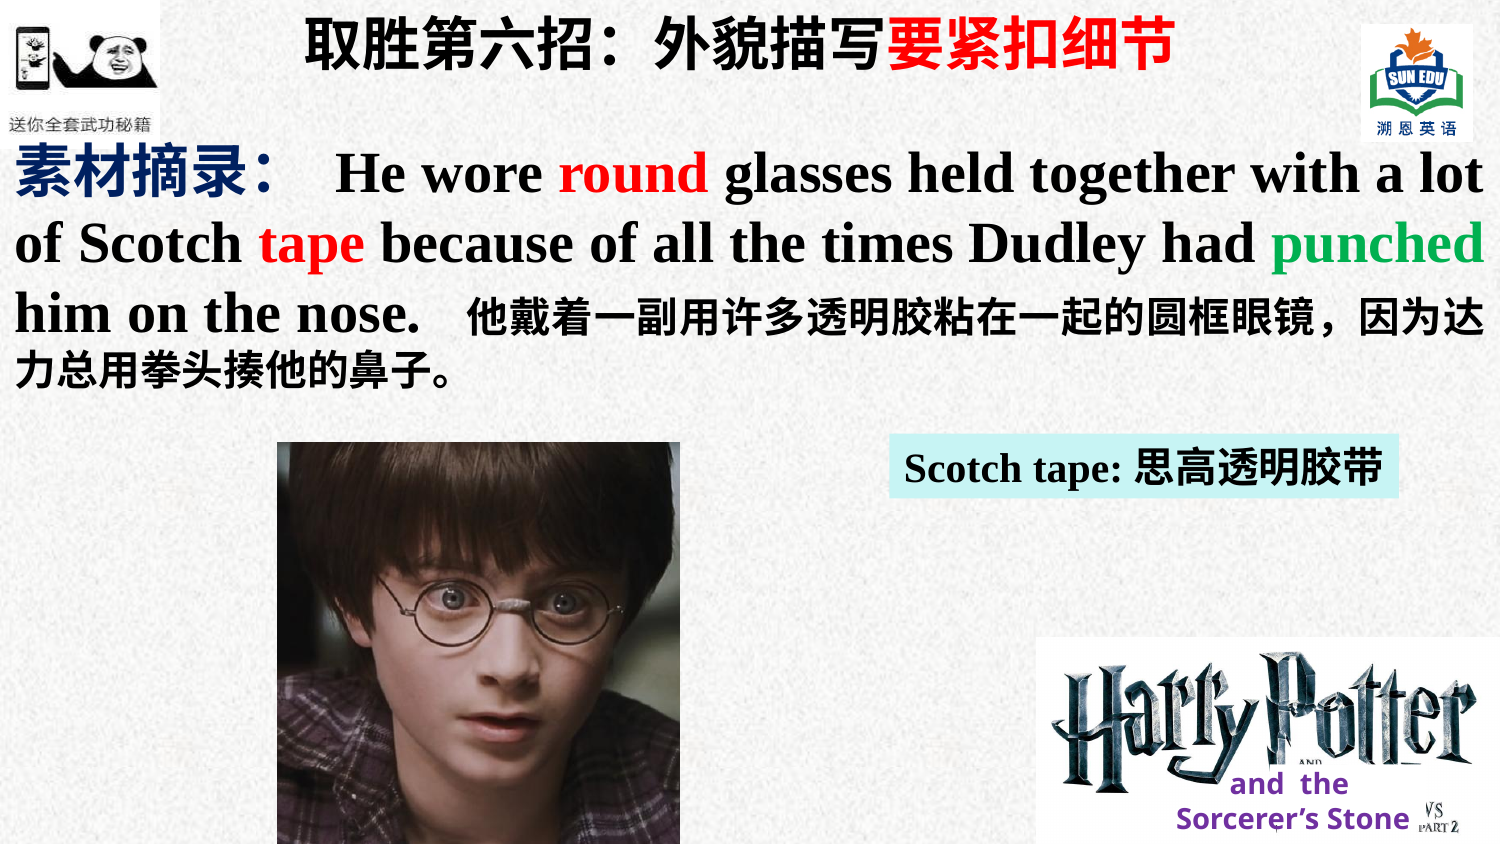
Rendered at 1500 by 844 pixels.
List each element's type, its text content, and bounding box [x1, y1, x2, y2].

text_box 素材摘录： He wore round glasses held together with a lot of Scotch tape because of all the times Dudley had punched him on the nose. 他戴着一副用许多透明胶粘在一起的圆框眼镜，因为达力总用拳头揍他的鼻子。 [0, 126, 1500, 402]
picture [1036, 636, 1500, 844]
text_box 取胜第六招：外貌描写要紧扣细节 [289, 0, 1247, 85]
text_box Scotch tape:思高透明胶带 [889, 433, 1399, 499]
picture [0, 0, 160, 150]
picture [1361, 24, 1473, 126]
picture [277, 441, 680, 844]
